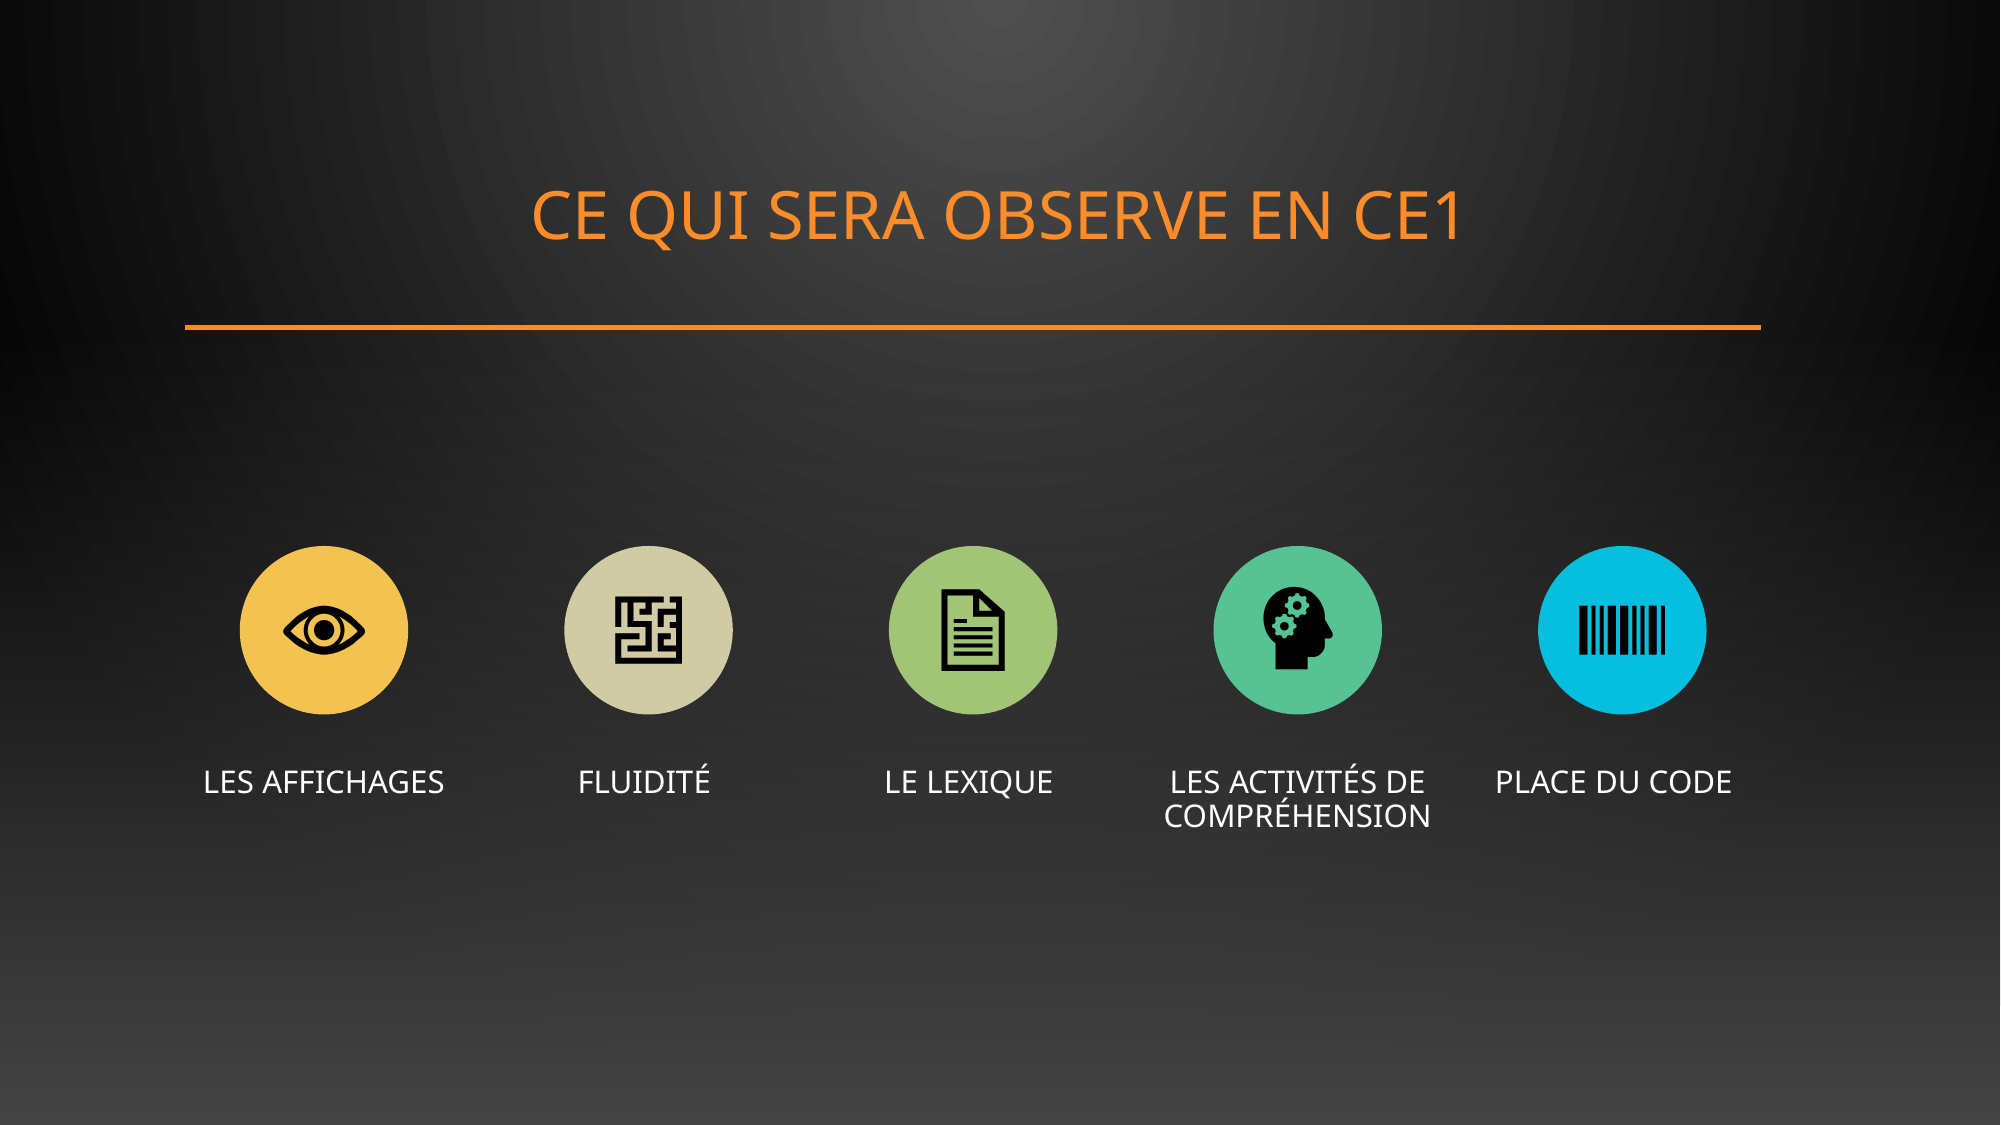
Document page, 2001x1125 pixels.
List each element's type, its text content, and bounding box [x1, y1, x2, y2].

title Ce qui sera observe en ce1 [238, 131, 1763, 305]
text_box [0, 0, 2000, 330]
text_box [0, 330, 2000, 1125]
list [185, 406, 1762, 1017]
